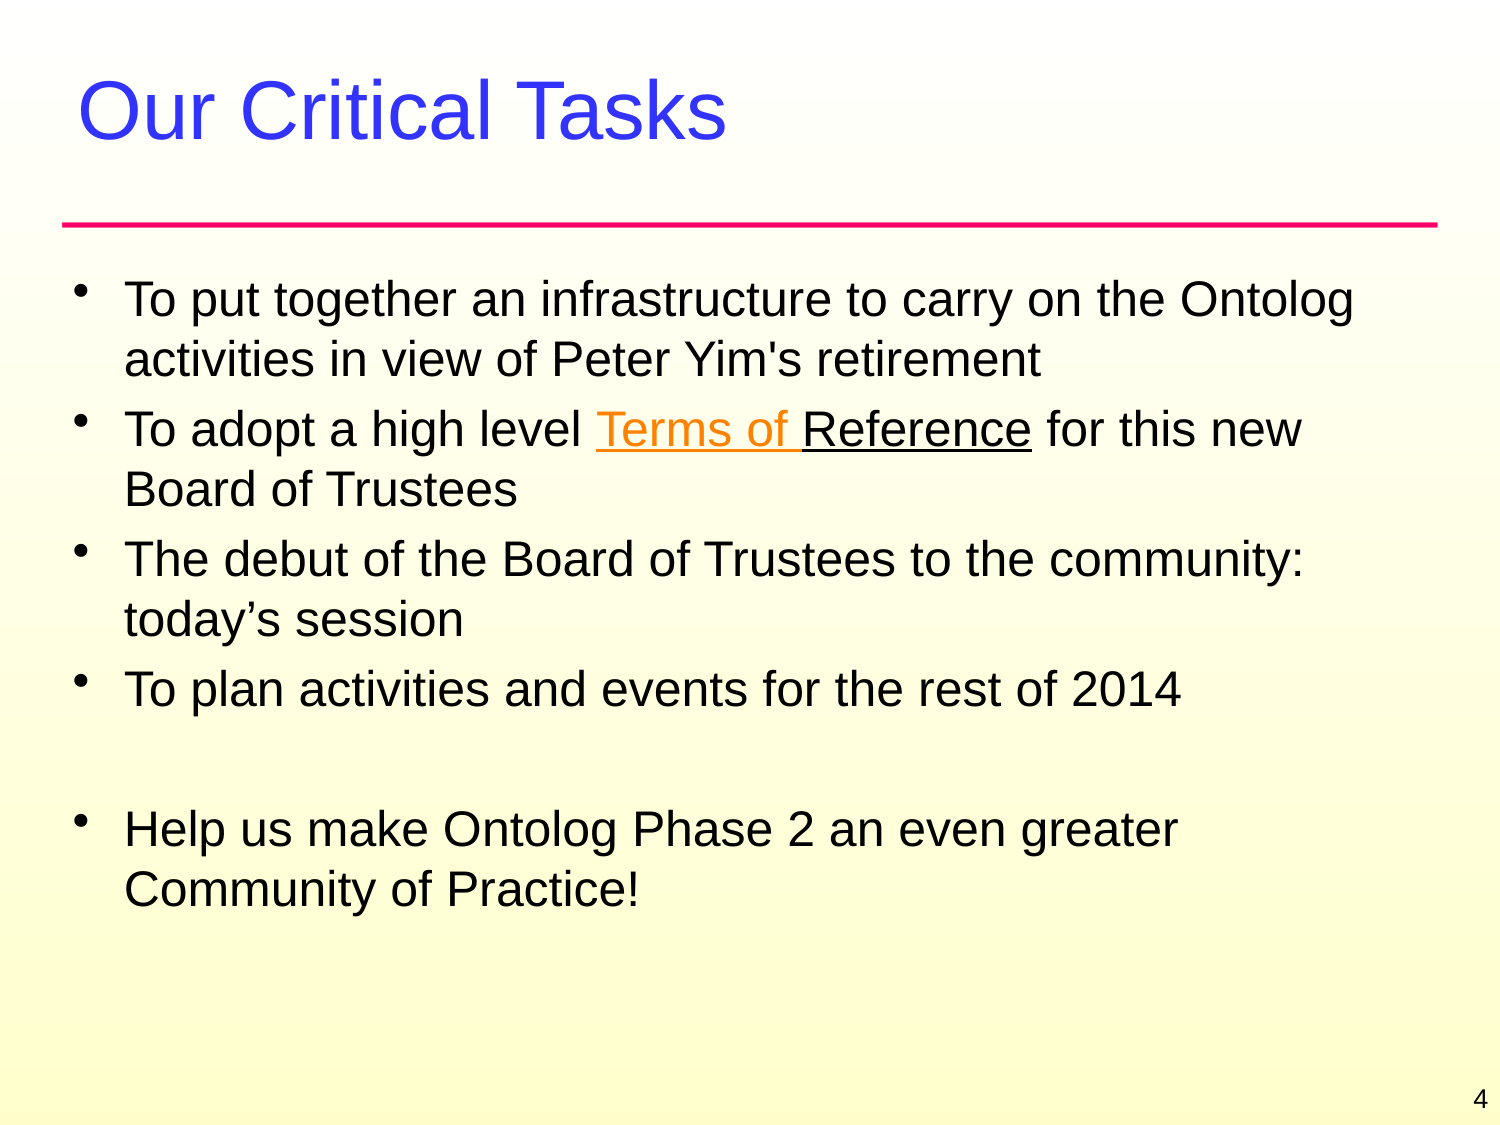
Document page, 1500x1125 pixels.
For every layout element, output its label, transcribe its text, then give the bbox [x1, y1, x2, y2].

slide_number 4 [1214, 1069, 1500, 1125]
title Our Critical Tasks [62, 12, 1444, 200]
list To put together an infrastructure to carry on the Ontolog activities in view of Peter Yim's retirement To adopt a high level Terms of Reference for this new Board of Trustees The debut of the Board of Trustees to the community: today’s session To plan activities and events for the rest of 2014 Help us make Ontolog Phase 2 an even greater Community of Practice! [58, 259, 1436, 971]
